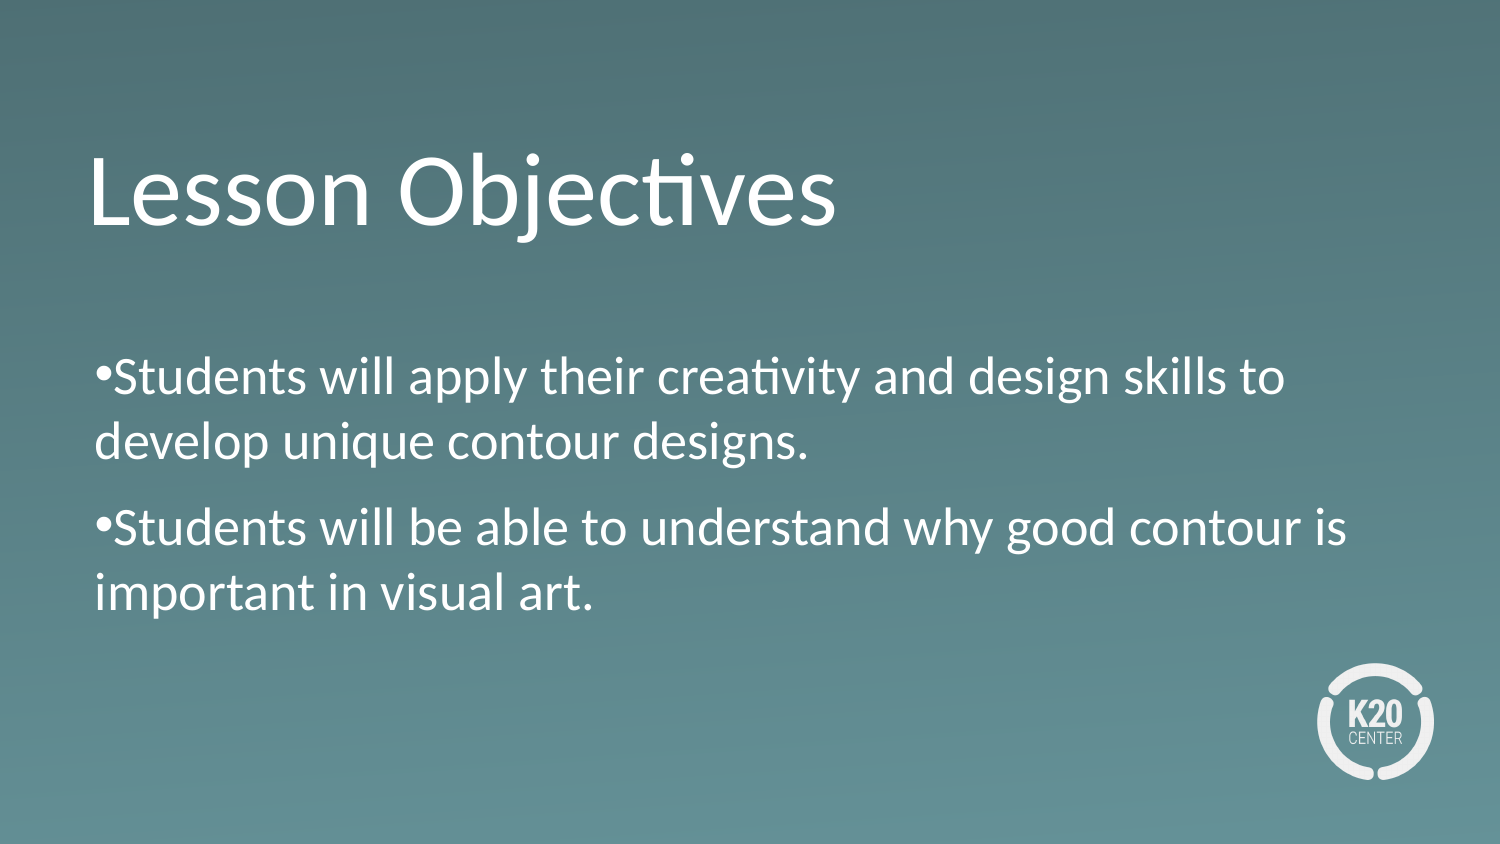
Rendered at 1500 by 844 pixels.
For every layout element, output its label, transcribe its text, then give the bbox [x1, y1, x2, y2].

title Lesson Objectives [86, 78, 1362, 246]
list Students will apply their creativity and design skills to develop unique contour designs. Students will be able to understand why good contour is important in visual art. [86, 332, 1362, 740]
